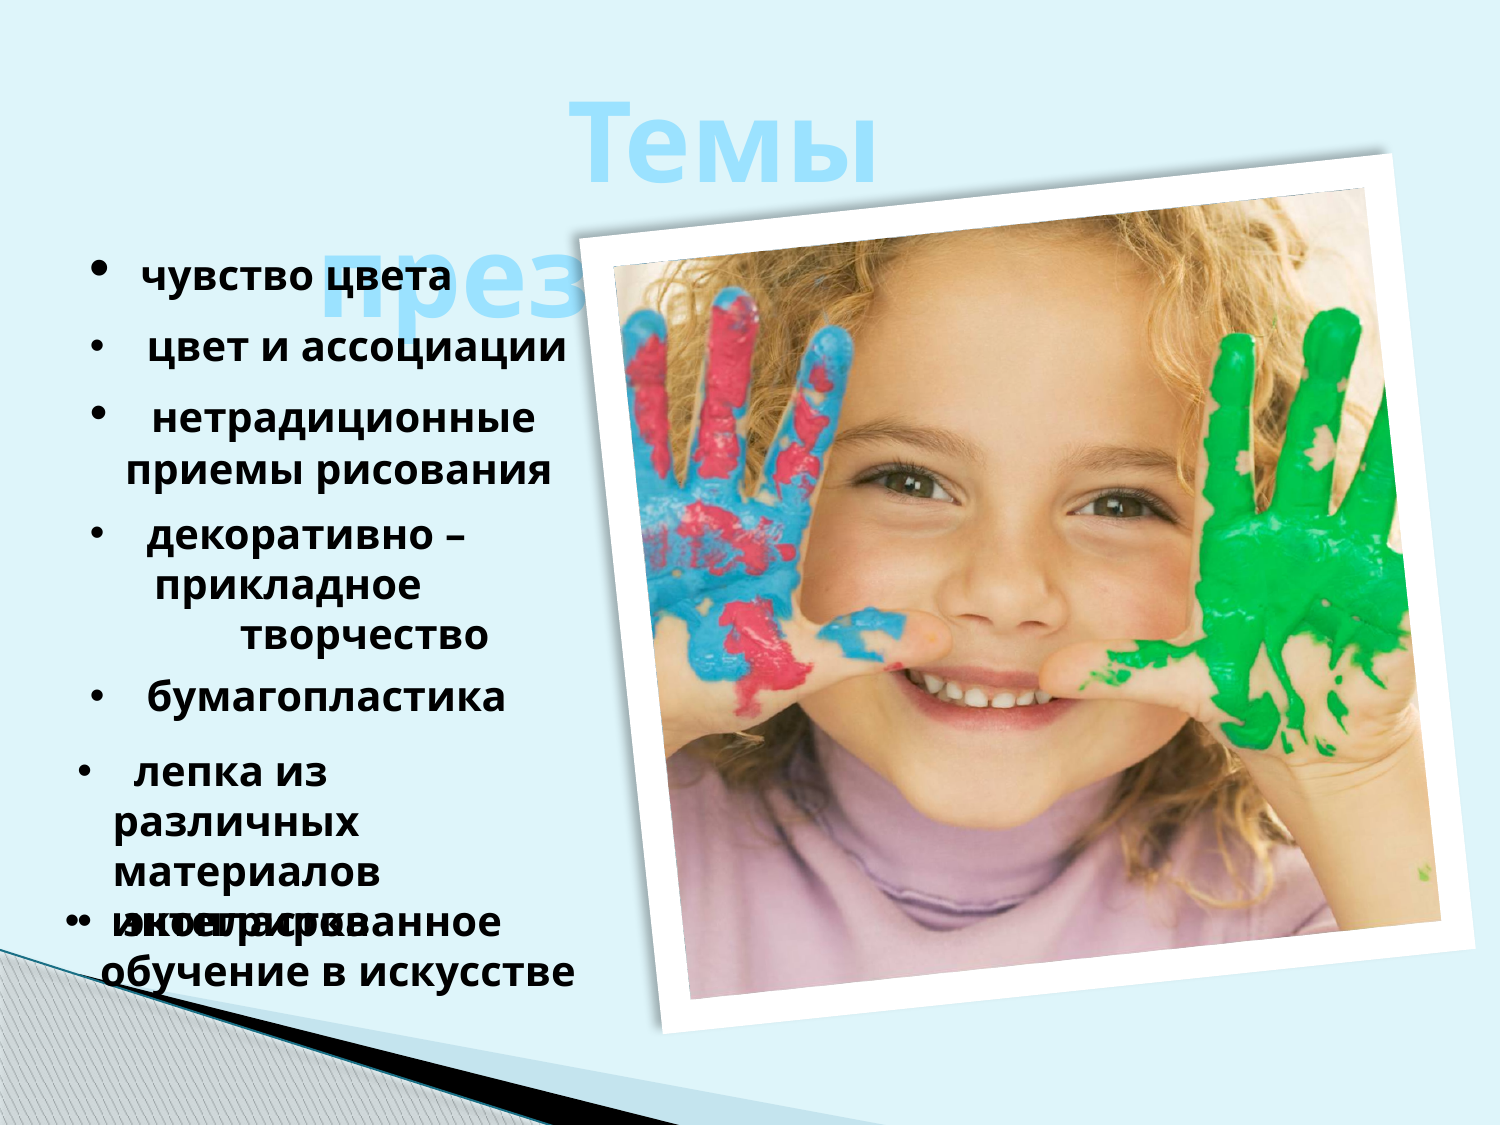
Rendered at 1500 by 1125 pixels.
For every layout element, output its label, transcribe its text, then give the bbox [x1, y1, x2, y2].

text_box нетрадиционные приемы рисования [74, 375, 600, 500]
text_box чувство цвета [75, 224, 638, 310]
text_box Темы презентации: [162, 62, 1288, 224]
text_box интегрированное обучение в искусстве [49, 887, 638, 1003]
text_box лепка из различных материалов экопластка [62, 737, 550, 953]
picture [619, 189, 1441, 999]
text_box бумагопластика [75, 662, 563, 778]
text_box цвет и ассоциации [75, 312, 638, 378]
text_box декоративно – прикладное творчество [74, 500, 643, 665]
